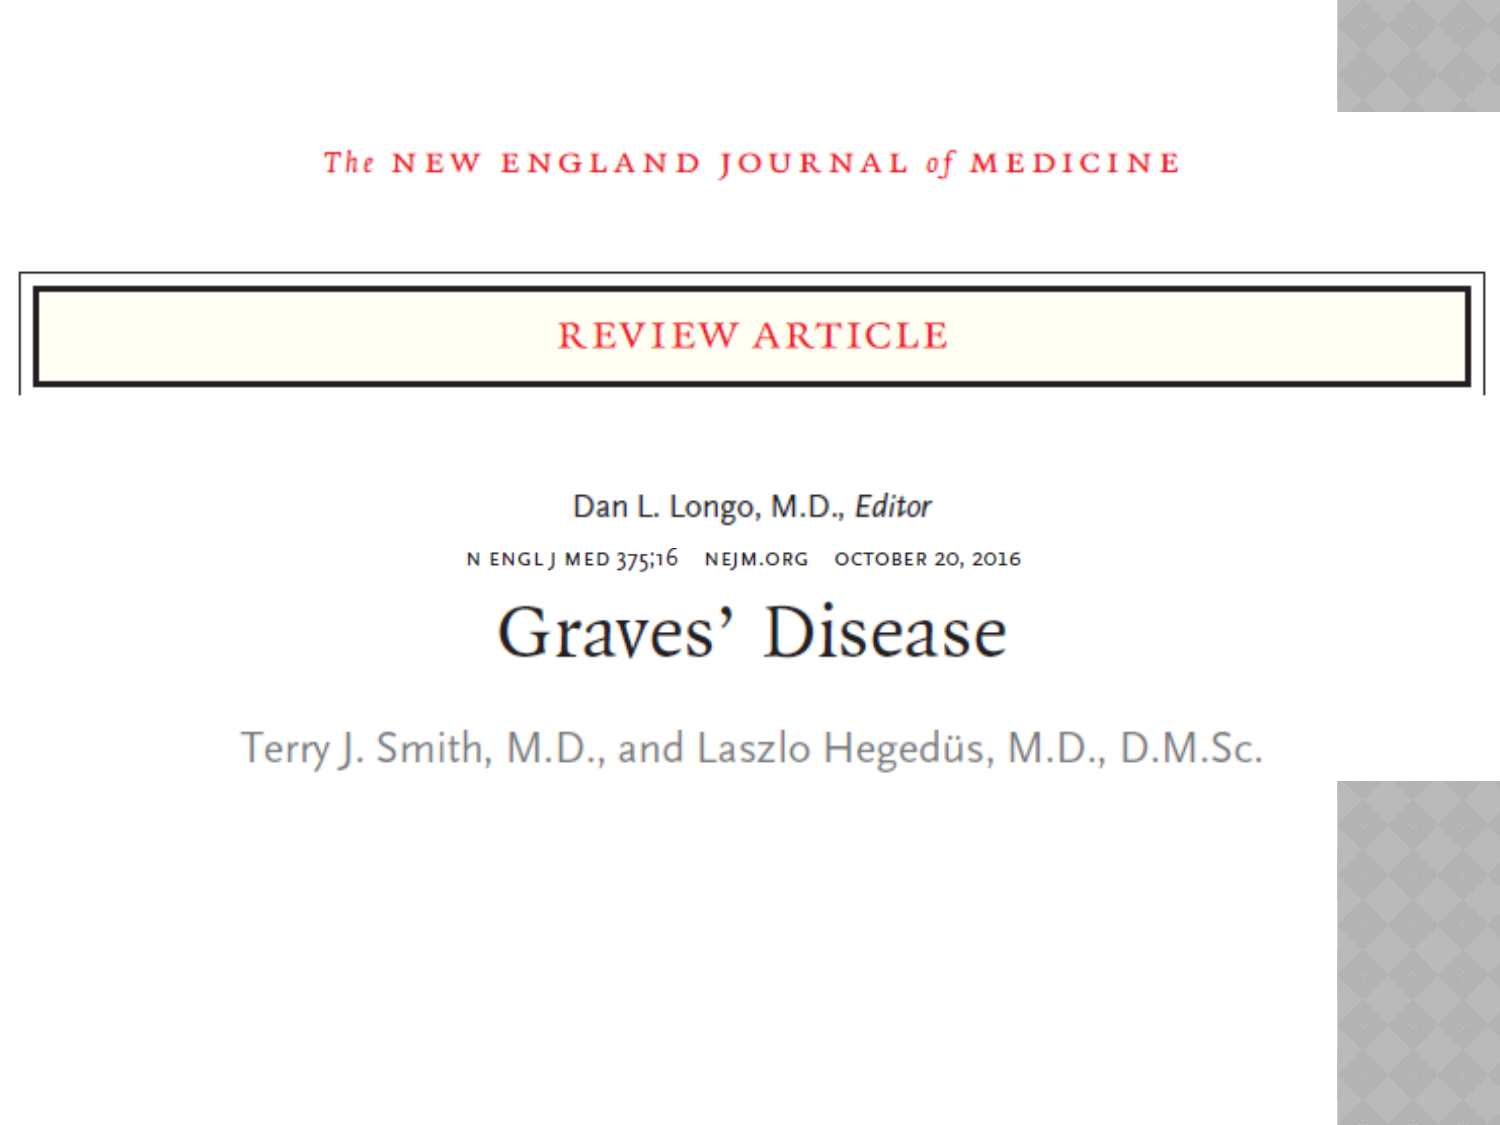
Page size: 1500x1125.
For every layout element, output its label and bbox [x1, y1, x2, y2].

list [0, 111, 1500, 782]
picture [453, 547, 1047, 577]
